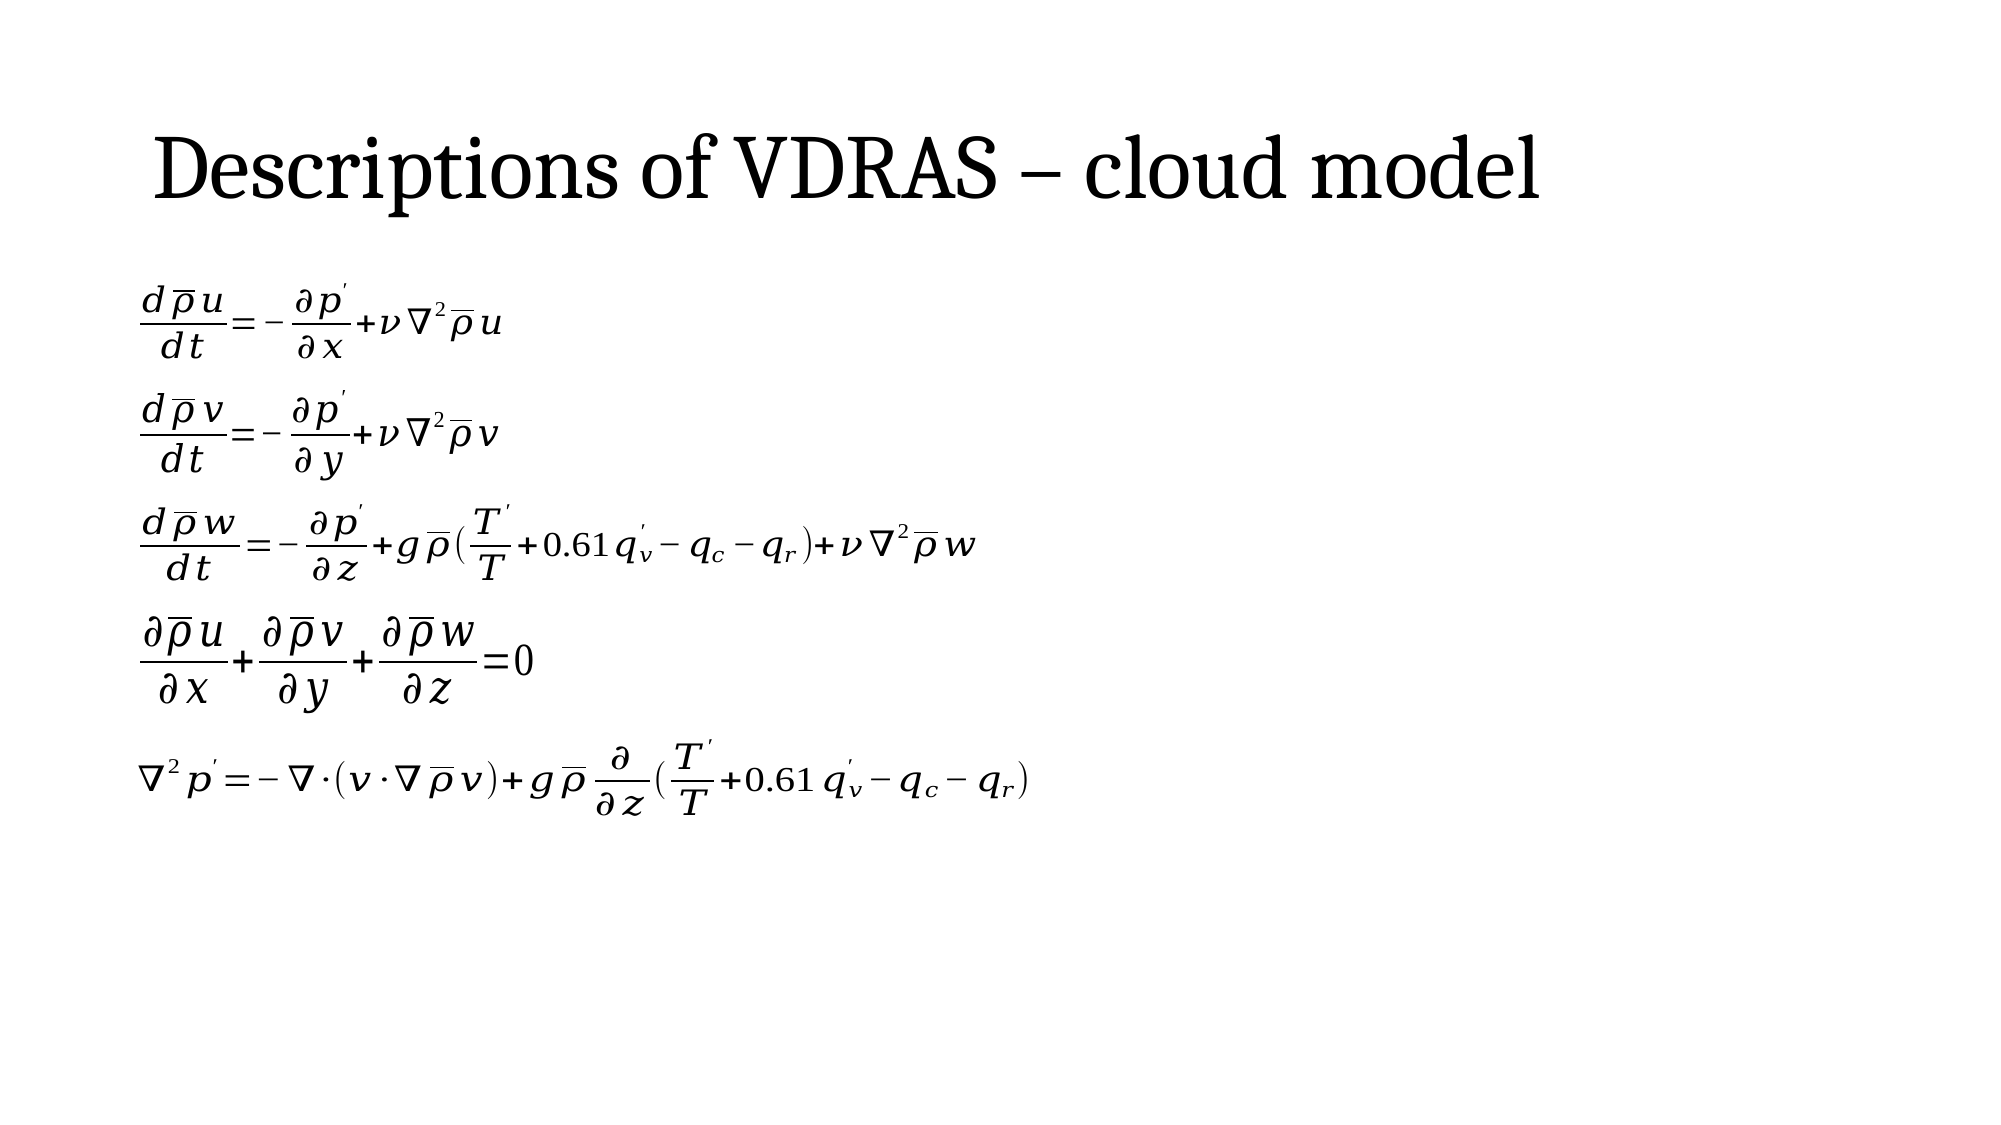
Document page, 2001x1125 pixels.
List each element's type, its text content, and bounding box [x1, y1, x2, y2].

title Descriptions of VDRAS – cloud model [137, 59, 1863, 278]
